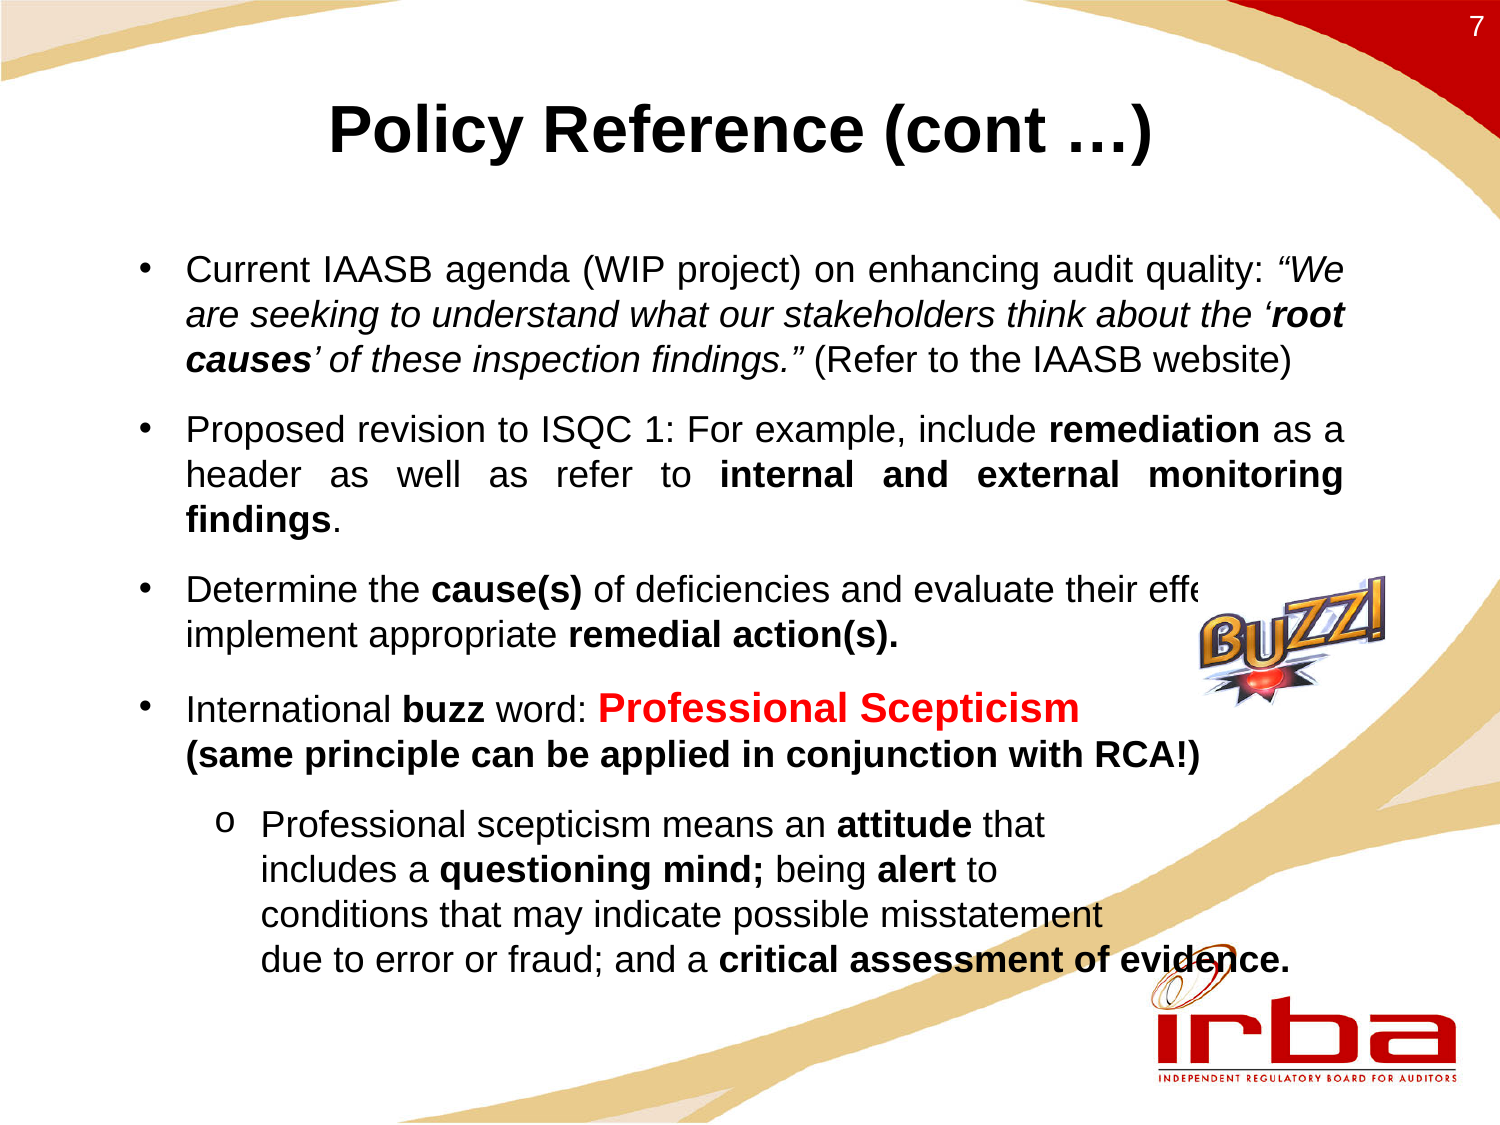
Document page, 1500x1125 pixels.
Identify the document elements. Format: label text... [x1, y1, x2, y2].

slide_number 7 [1359, 0, 1500, 79]
picture [1198, 573, 1386, 708]
title [1360, 79, 1426, 918]
text_box Policy Reference (cont …) Current IAASB agenda (WIP project) on enhancing audit quality: “We are seeking to understand what our stakeholders think about the ‘root causes’ of these inspection findings.” (Refer to the IAASB website) Proposed revision to ISQC 1: For example, include remediation as a header as well as refer to internal and external monitoring findings. Determine the cause(s) of deficiencies and evaluate their effect and implement appropriate remedial action(s). International buzz word: Professional Scepticism (same principle can be applied in conjunction with RCA!) Professional scepticism means an attitude that includes a questioning mind; being alert to conditions that may indicate possible misstatement due to error or fraud; and a critical assessment of evidence. [123, 78, 1360, 1058]
title [74, 44, 1359, 918]
picture [0, 0, 1500, 1125]
